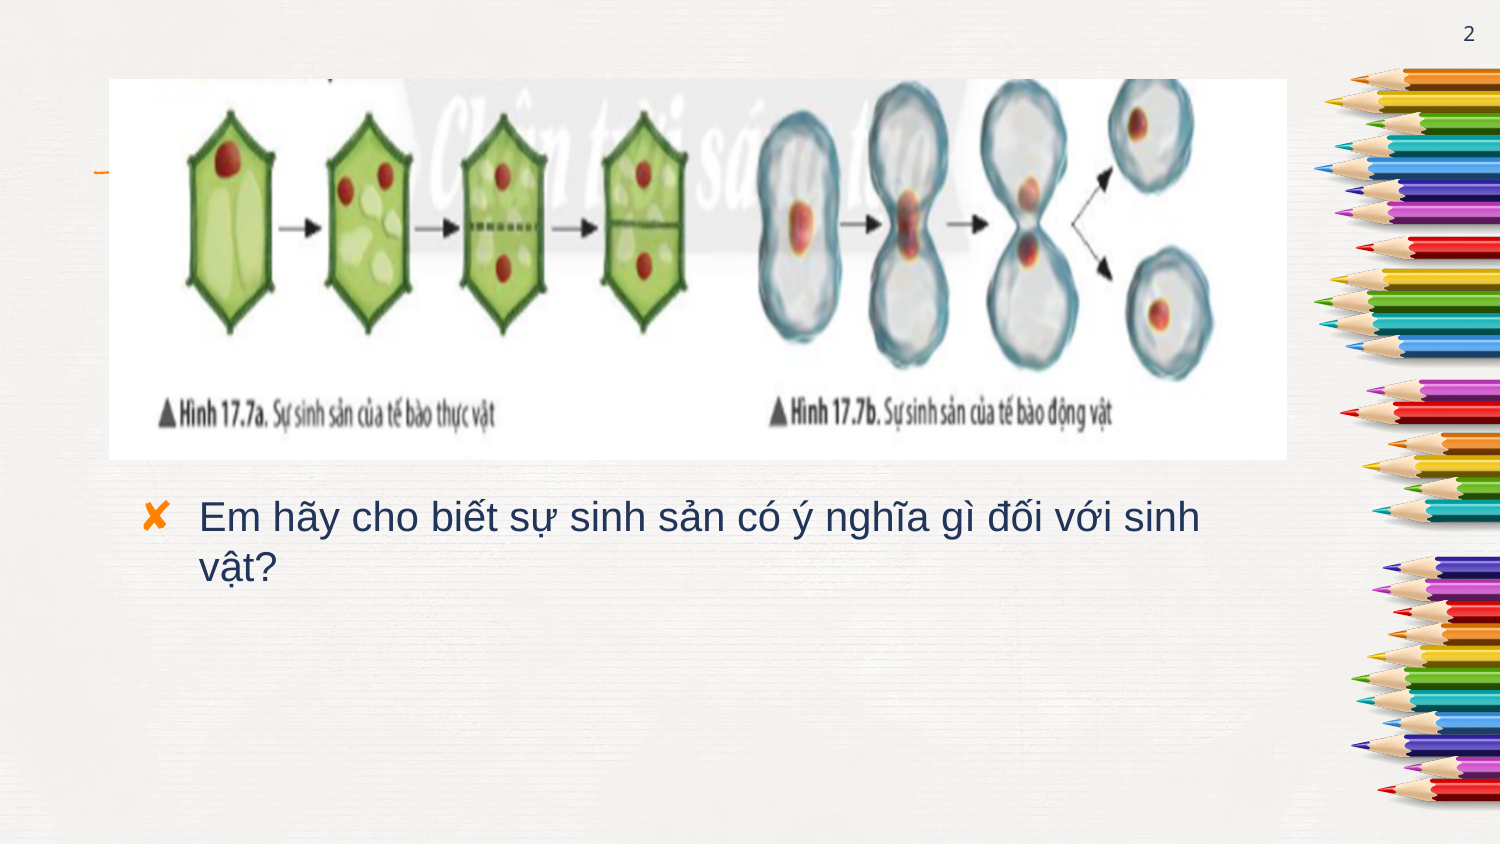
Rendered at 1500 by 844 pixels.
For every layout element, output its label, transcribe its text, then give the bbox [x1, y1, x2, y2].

picture [1382, 557, 1500, 578]
picture [1367, 646, 1500, 667]
picture [1334, 136, 1500, 157]
picture [1382, 712, 1500, 734]
picture [0, 0, 1500, 844]
picture [1366, 380, 1500, 401]
picture [1388, 624, 1500, 645]
picture [1350, 69, 1500, 90]
picture [1329, 269, 1500, 290]
picture [1403, 757, 1500, 778]
picture [1403, 478, 1500, 499]
slide_number 2 [1421, 20, 1476, 66]
text_box Em hãy cho biết sự sinh sản có ý nghĩa gì đối với sinh vật? [109, 482, 1287, 598]
picture [1366, 113, 1500, 135]
picture [1393, 601, 1500, 623]
picture [1345, 180, 1500, 201]
picture [1388, 433, 1500, 455]
picture [1355, 237, 1500, 268]
